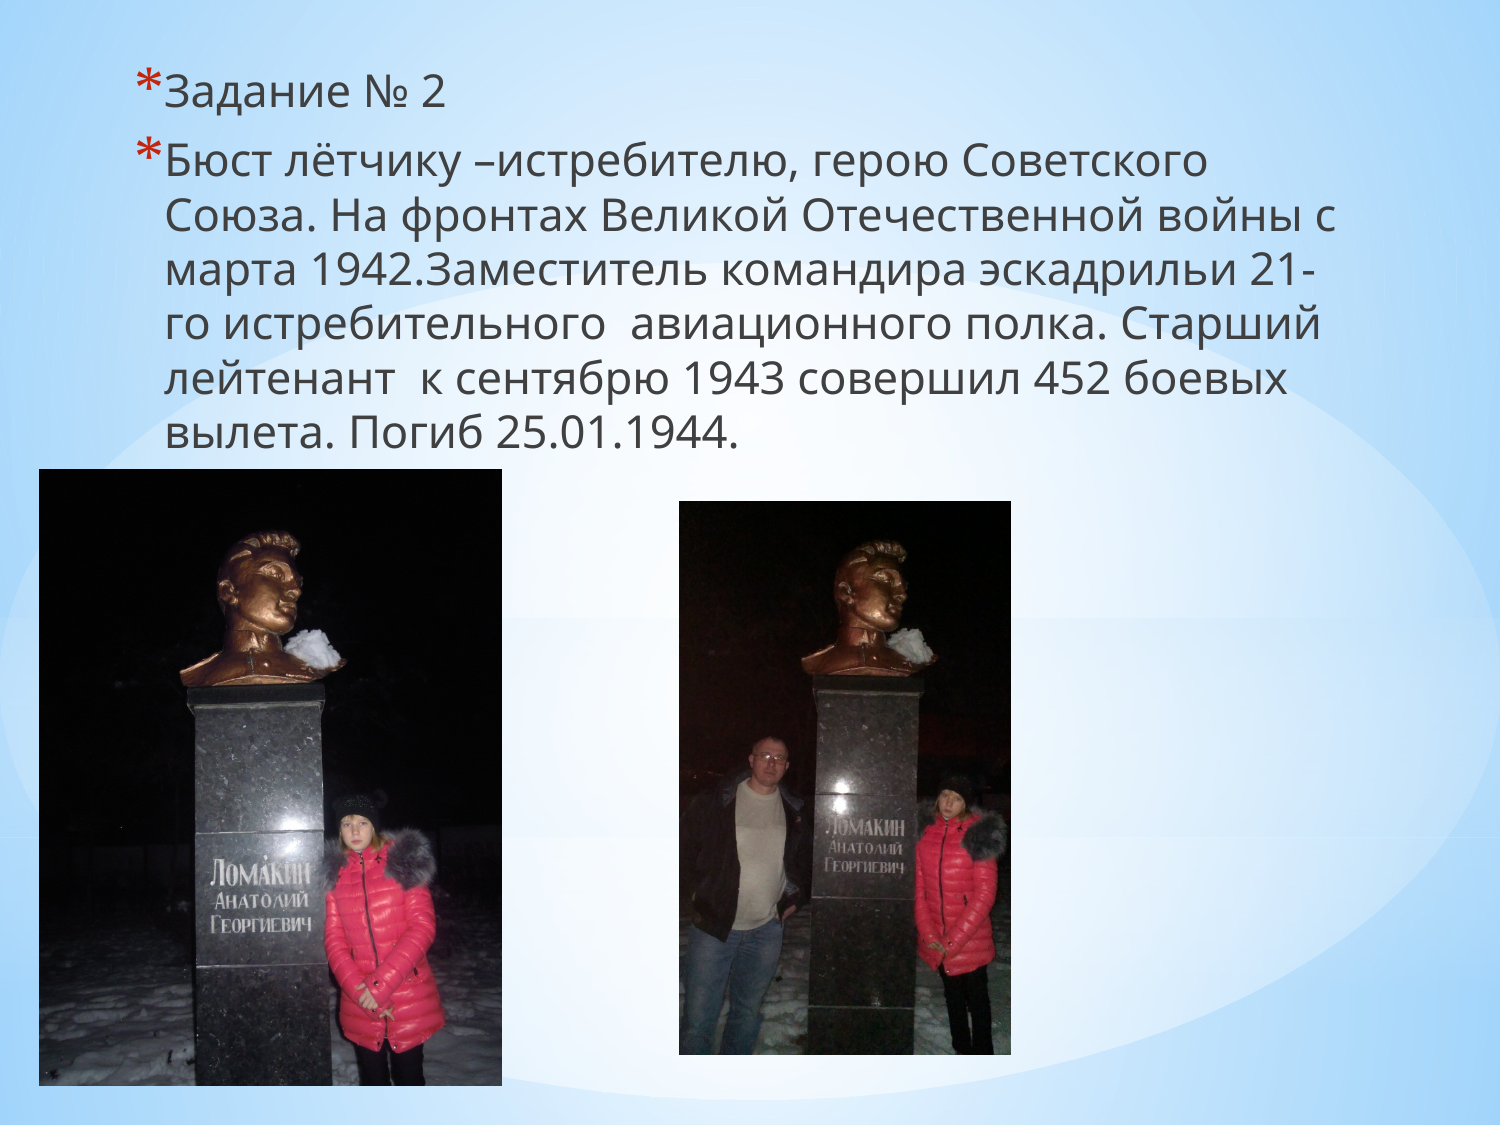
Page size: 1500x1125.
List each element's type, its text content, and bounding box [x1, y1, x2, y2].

picture [39, 469, 503, 1087]
picture [678, 500, 1011, 1055]
list Задание № 2 Бюст лётчику –истребителю, герою Советского Союза. На фронтах Великой Отечественной войны с марта 1942.Заместитель командира эскадрильи 21-го истребительного авиационного полка. Старший лейтенант к сентябрю 1943 совершил 452 боевых вылета. Погиб 25.01.1944. [112, 54, 1365, 468]
